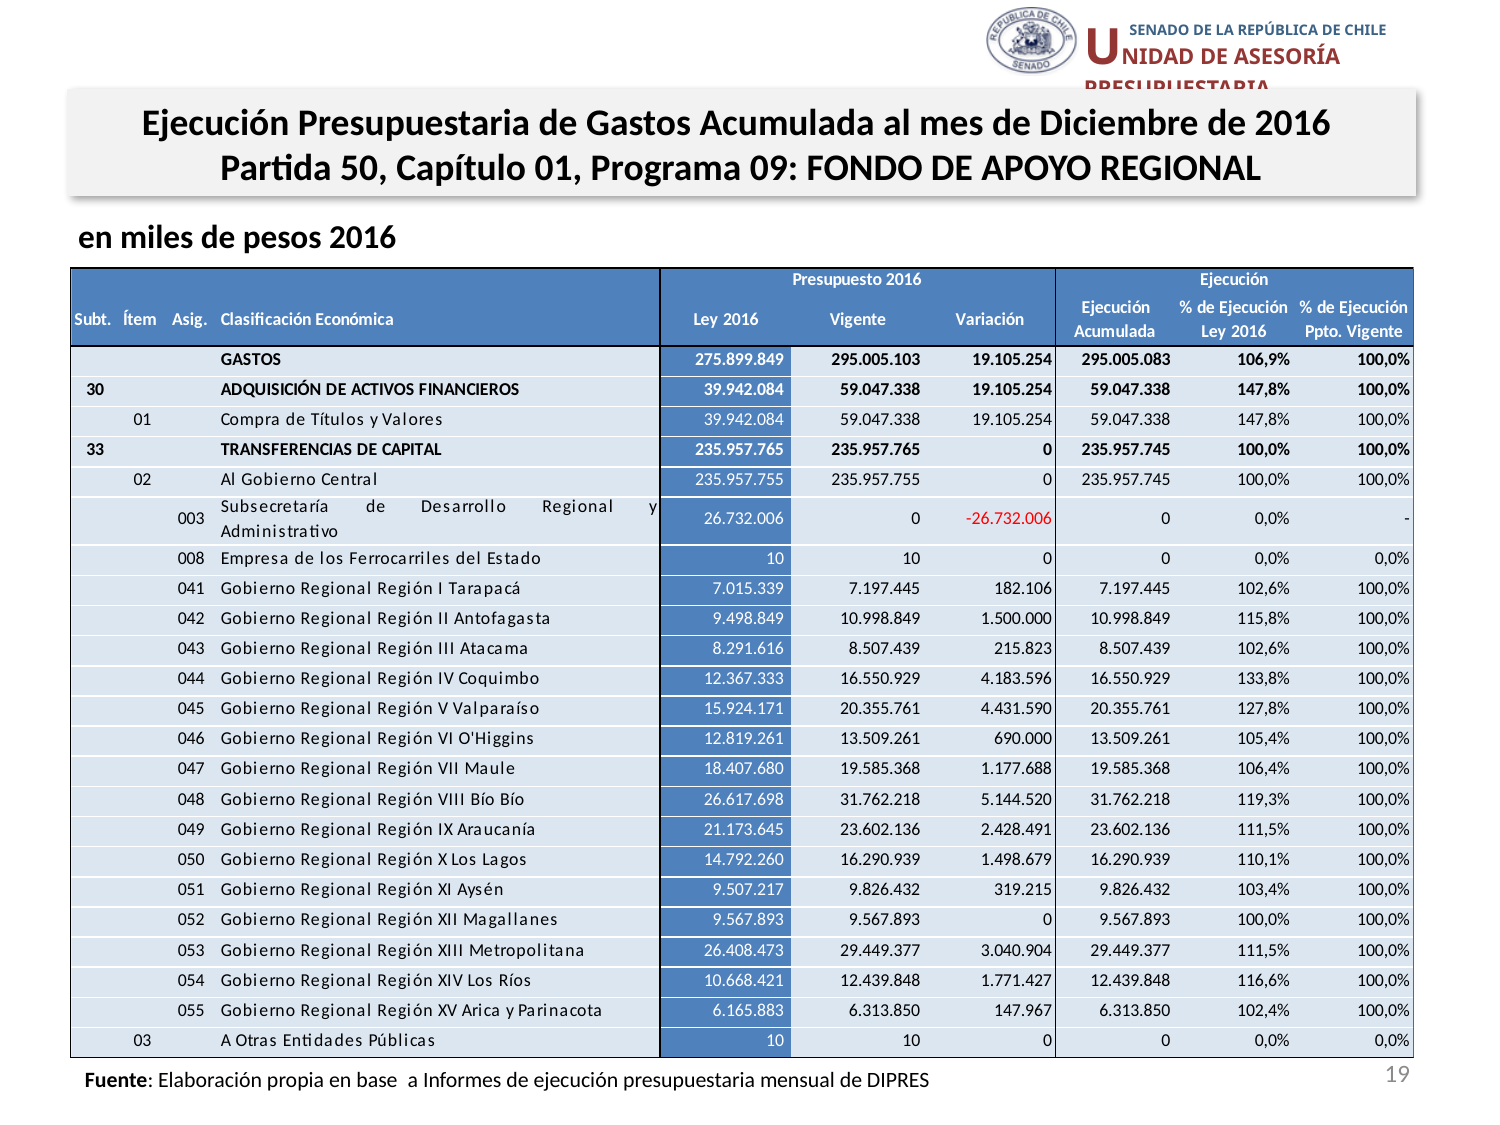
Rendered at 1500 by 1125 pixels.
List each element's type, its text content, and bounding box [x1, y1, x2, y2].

slide_number 19 [1074, 1042, 1425, 1103]
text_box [69, 266, 1416, 1059]
text_box Ejecución Presupuestaria de Gastos Acumulada al mes de Diciembre de 2016 Partida 50, Capítulo 01, Programa 09: FONDO DE APOYO REGIONAL [67, 89, 1415, 196]
footer Fuente: Elaboración propia en base a Informes de ejecución presupuestaria mensual de DIPRES [70, 1057, 1450, 1118]
text_box en miles de pesos 2016 [63, 208, 1414, 283]
picture [986, 7, 1079, 76]
